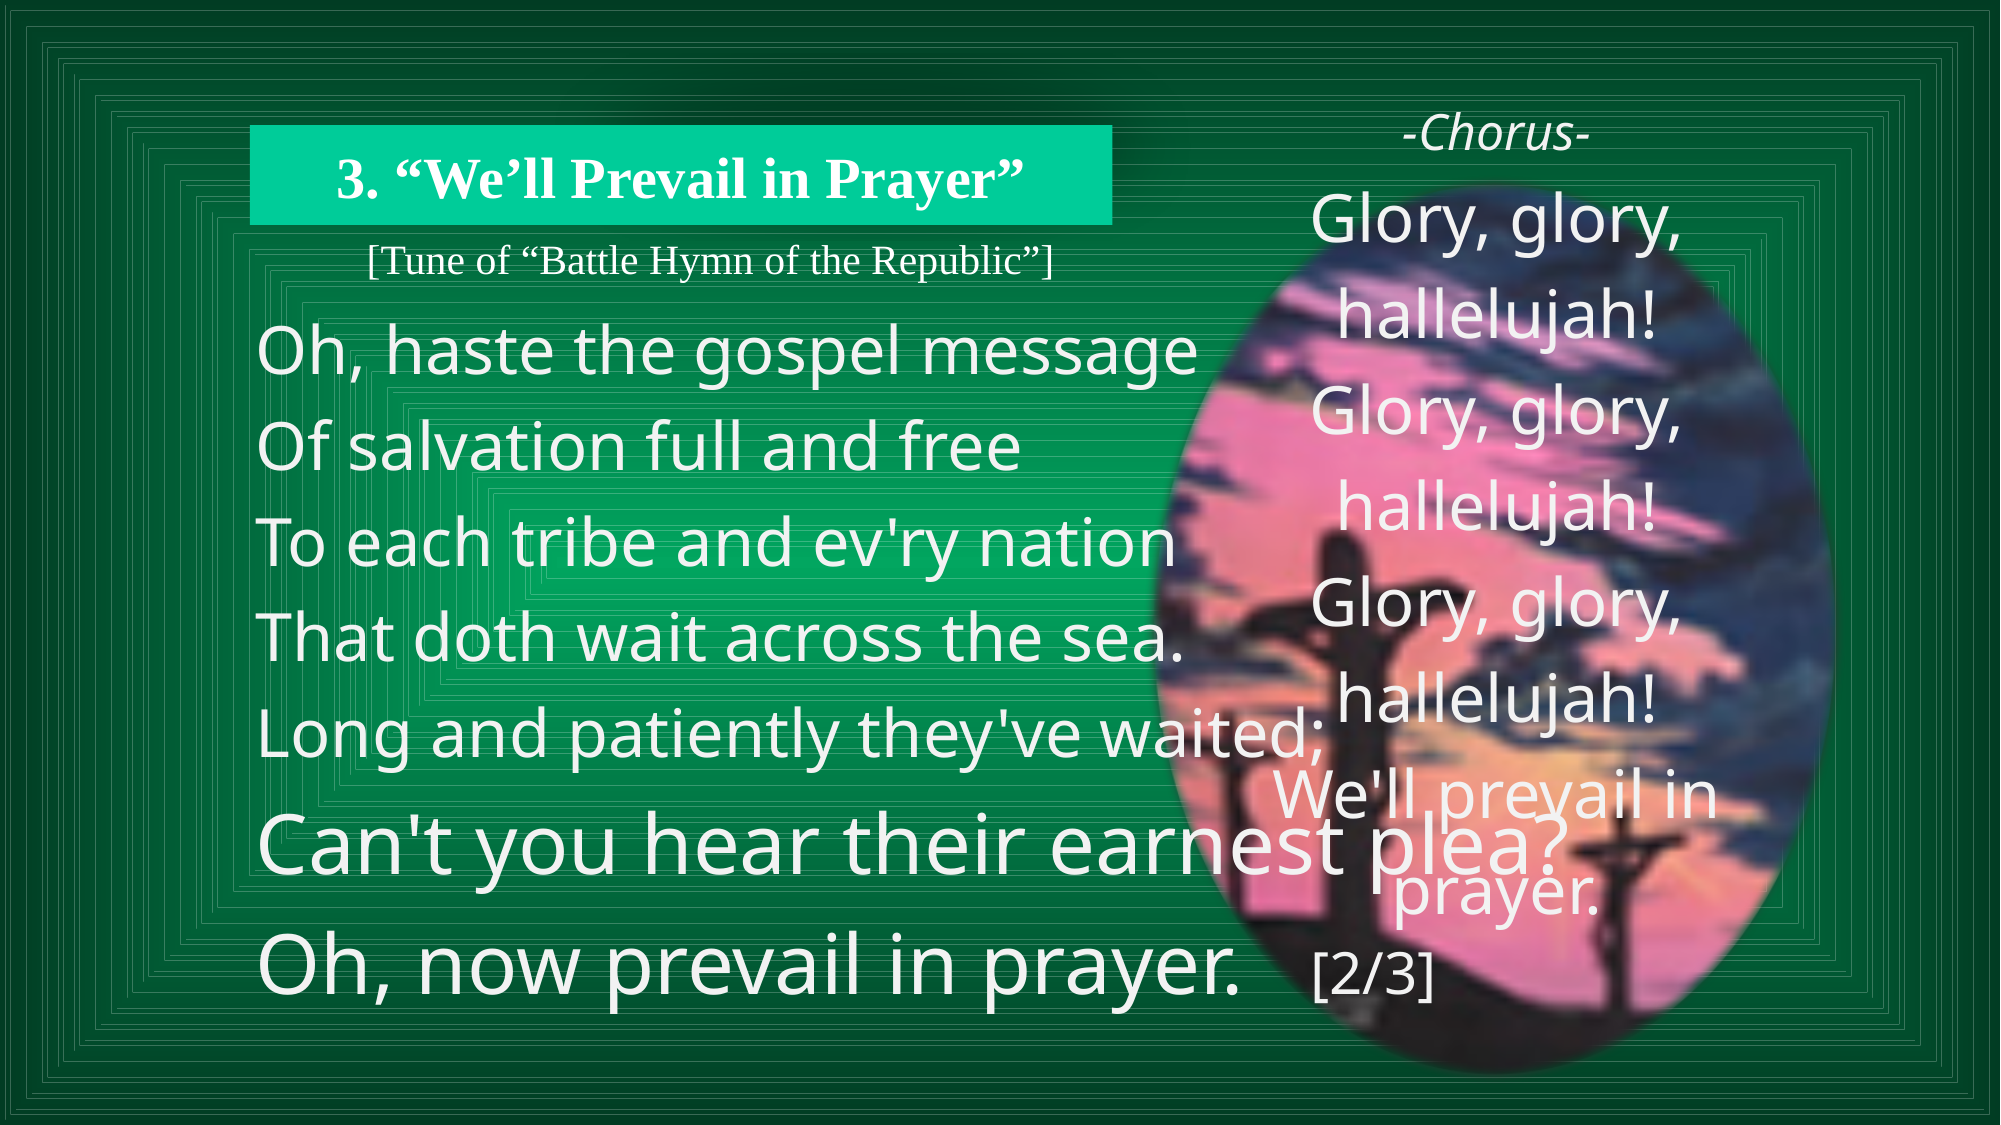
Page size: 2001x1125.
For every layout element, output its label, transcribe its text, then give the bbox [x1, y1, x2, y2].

text_box [Tune of “Battle Hymn of the Republic”] [351, 224, 1070, 290]
picture [1148, 179, 1841, 1079]
text_box 3. “We’ll Prevail in Prayer” [249, 125, 1113, 225]
text_box Oh, haste the gospel message Of salvation full and free To each tribe and ev'ry nation That doth wait across the sea. Long and patiently they've waited; Can't you hear their earnest plea? Oh, now prevail in prayer. [2/3] [240, 284, 1143, 1019]
text_box -Chorus- Glory, glory, hallelujah! Glory, glory, hallelujah! Glory, glory, hallelujah! We'll prevail in prayer. [1151, 80, 1843, 183]
